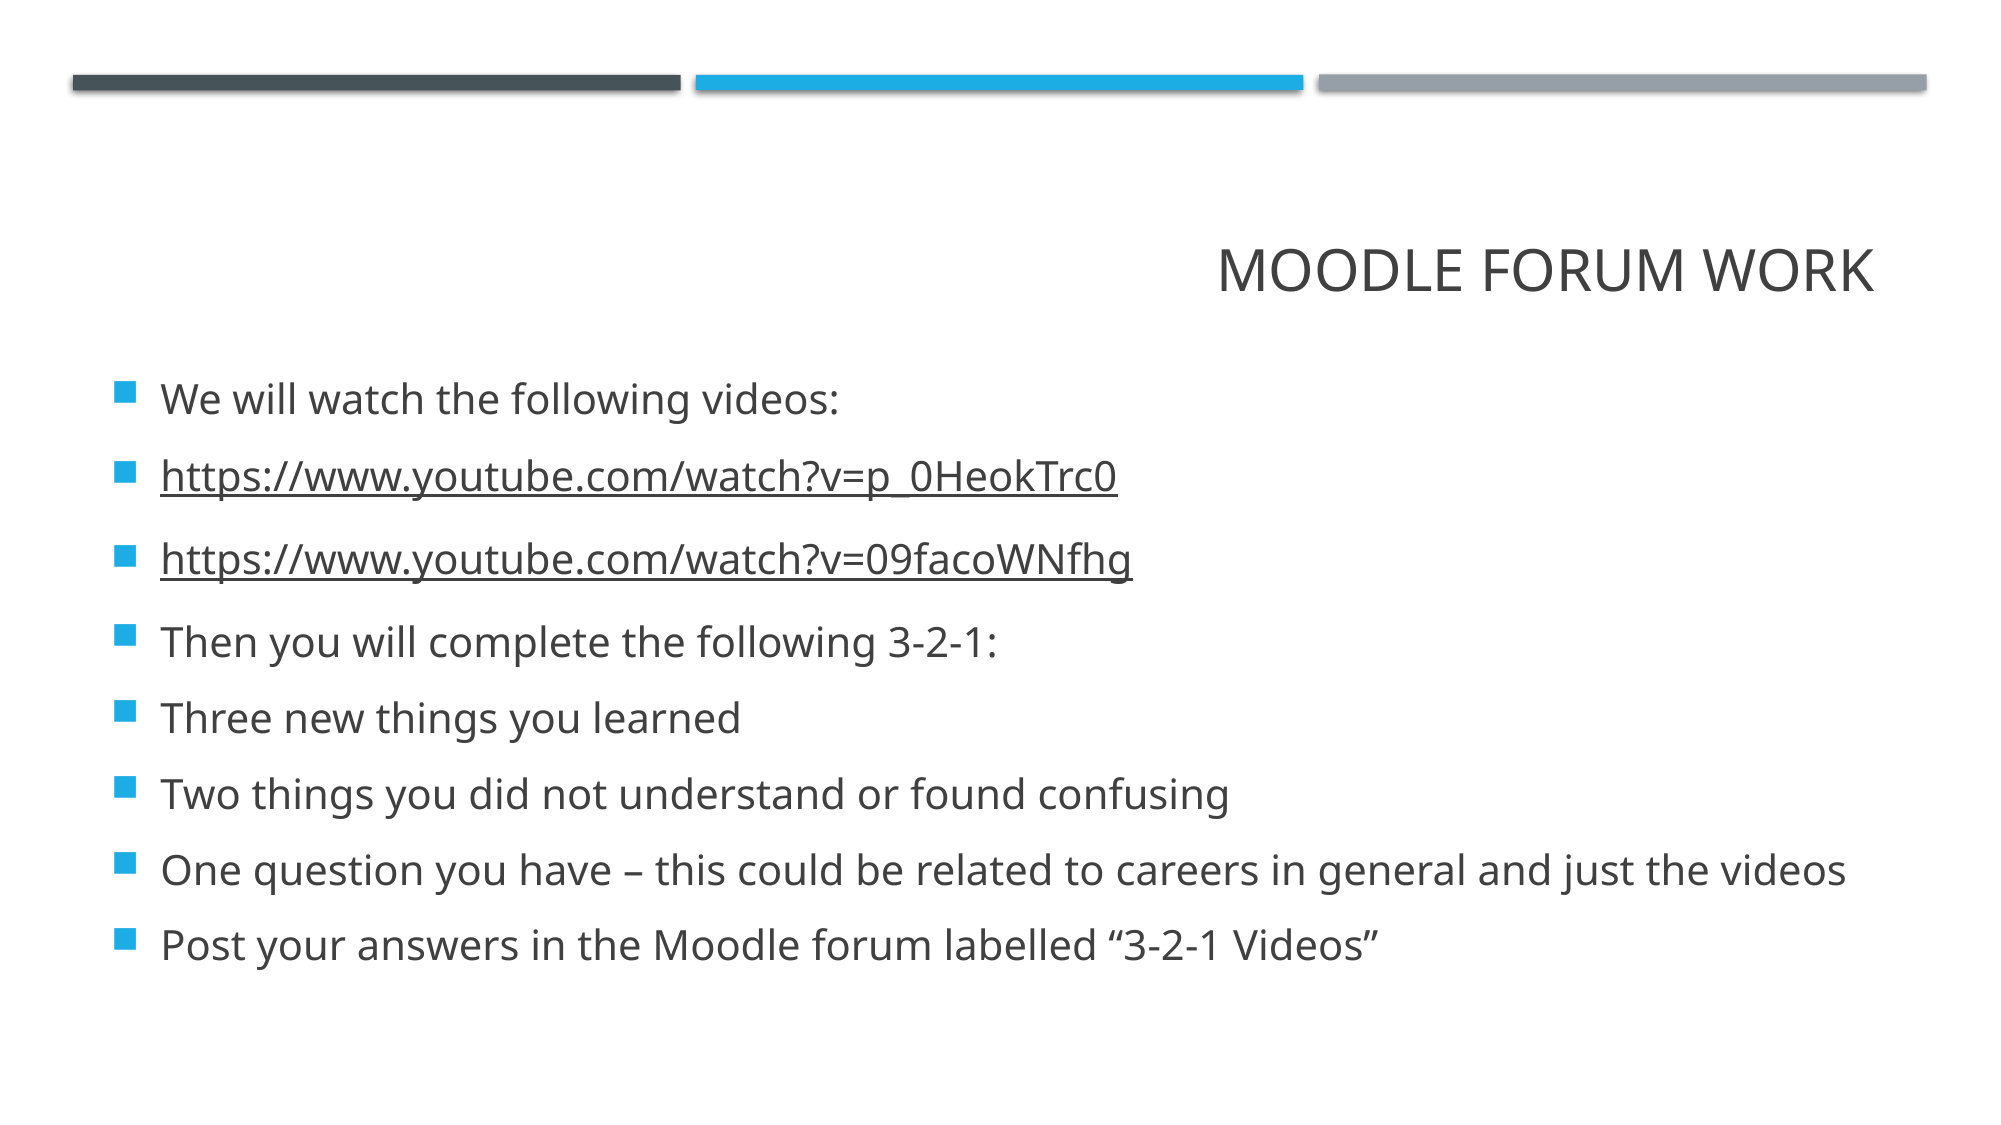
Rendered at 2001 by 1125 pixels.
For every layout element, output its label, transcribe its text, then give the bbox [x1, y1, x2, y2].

list We will watch the following videos: https://www.youtube.com/watch?v=p_0HeokTrc0 https://www.youtube.com/watch?v=09facoWNfhg Then you will complete the following 3-2-1: Three new things you learned Two things you did not understand or found confusing One question you have – this could be related to careers in general and just the videos Post your answers in the Moodle forum labelled “3-2-1 Videos” [95, 356, 1905, 981]
title Moodle Forum Work [95, 115, 1905, 311]
